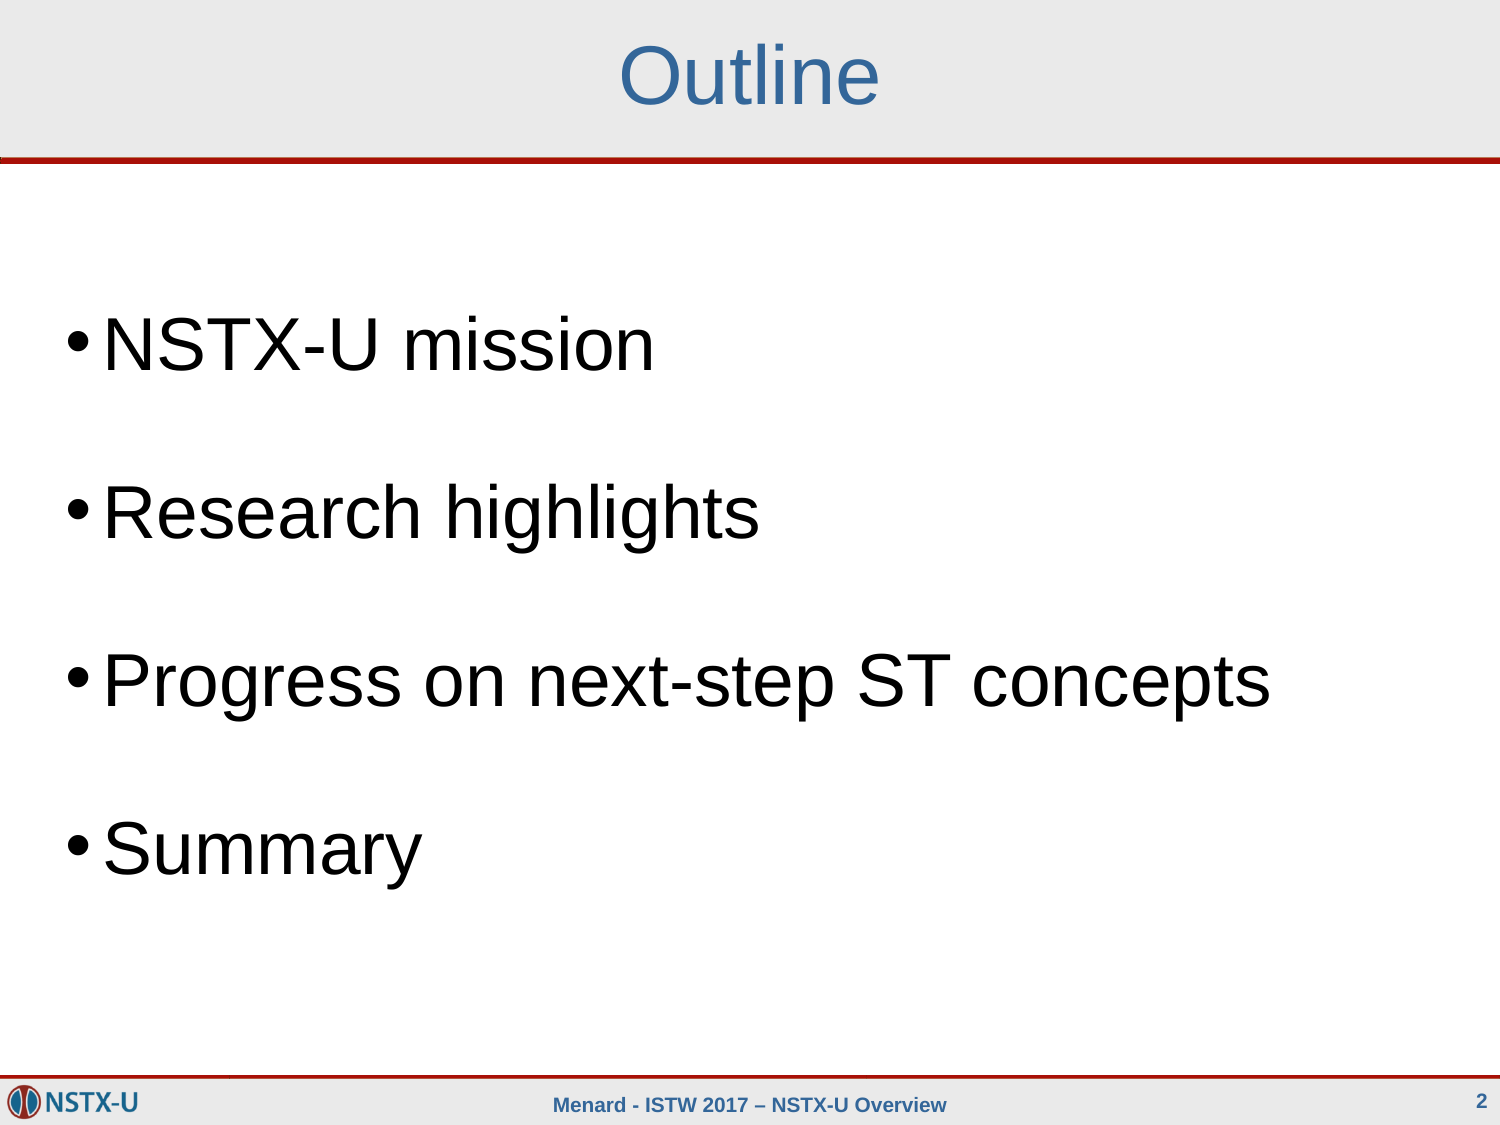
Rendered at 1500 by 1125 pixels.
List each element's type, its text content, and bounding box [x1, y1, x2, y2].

picture [0, 1075, 1500, 1125]
list NSTX-U mission Research highlights Progress on next-step ST concepts Summary [50, 224, 1438, 913]
title Outline [0, 0, 1500, 158]
picture [0, 158, 1500, 164]
